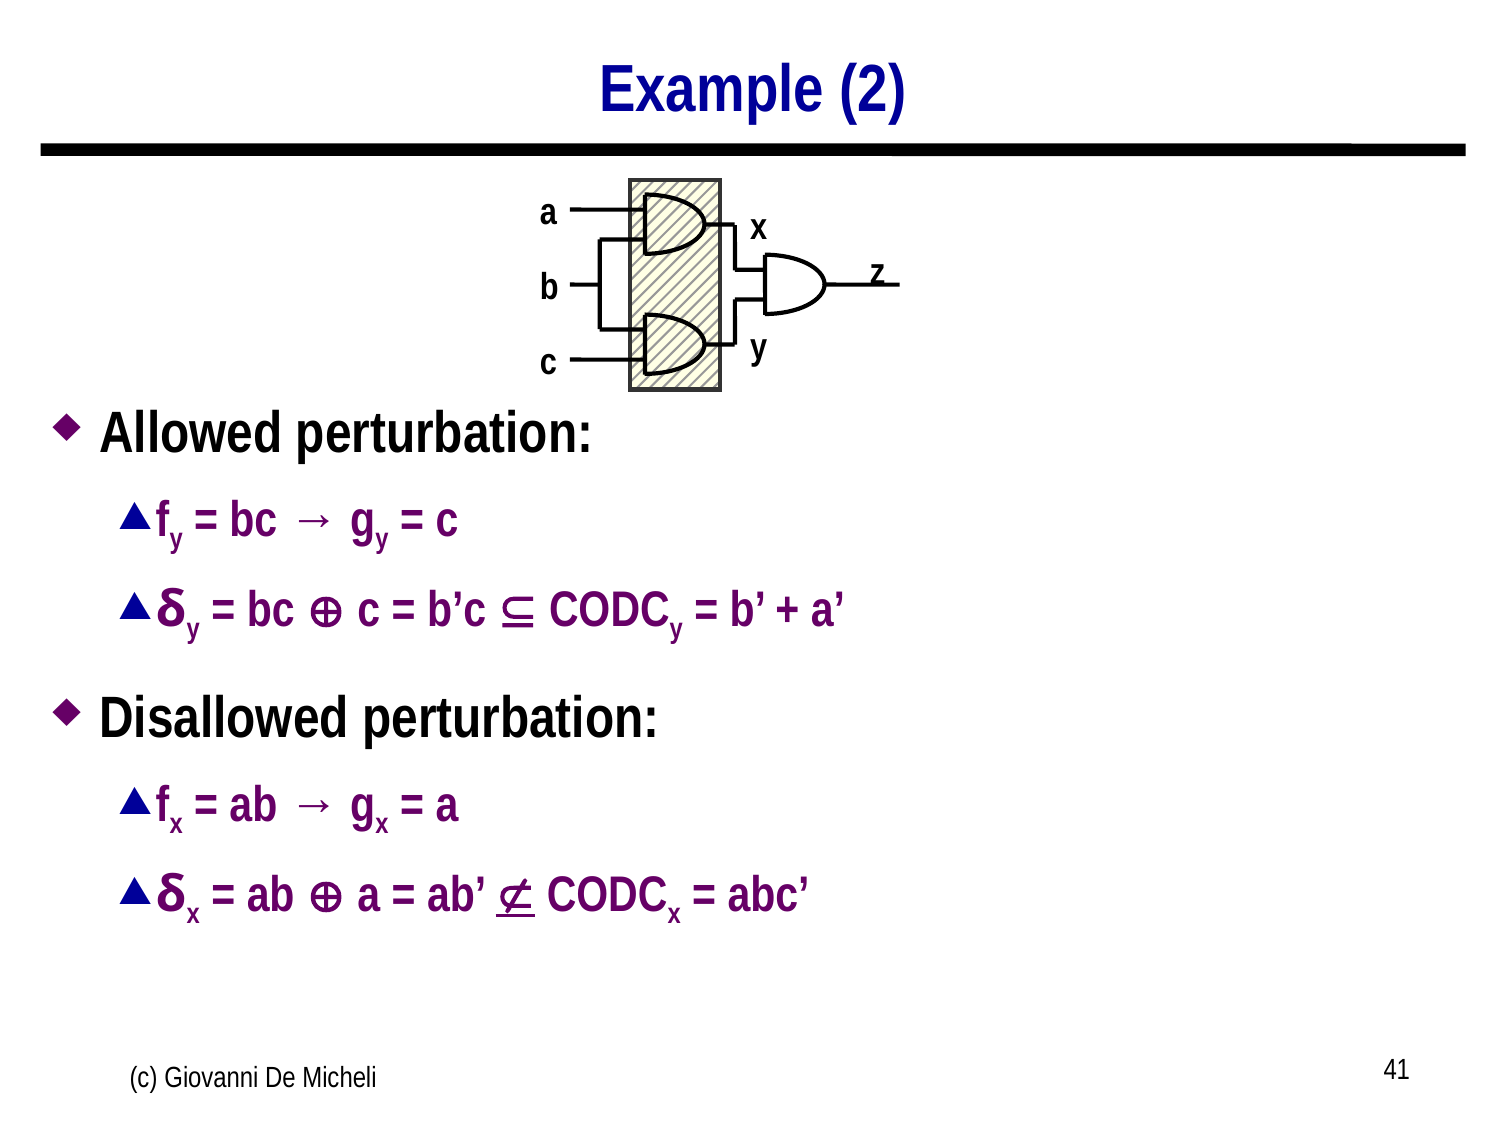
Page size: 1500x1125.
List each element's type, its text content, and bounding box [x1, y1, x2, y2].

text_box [524, 179, 901, 390]
list Allowed perturbation: fy = bc → gy = c δy = bc  c = b’c  CODCy = b’ + a’ Disallowed perturbation: fx = ab → gx = a δx = ab  a = ab’  CODCx = abc’ [37, 177, 1465, 1032]
title Example (2) [39, 33, 1467, 146]
footer (c) Giovanni De Micheli [15, 1050, 491, 1125]
slide_number 41 [1074, 1043, 1425, 1122]
